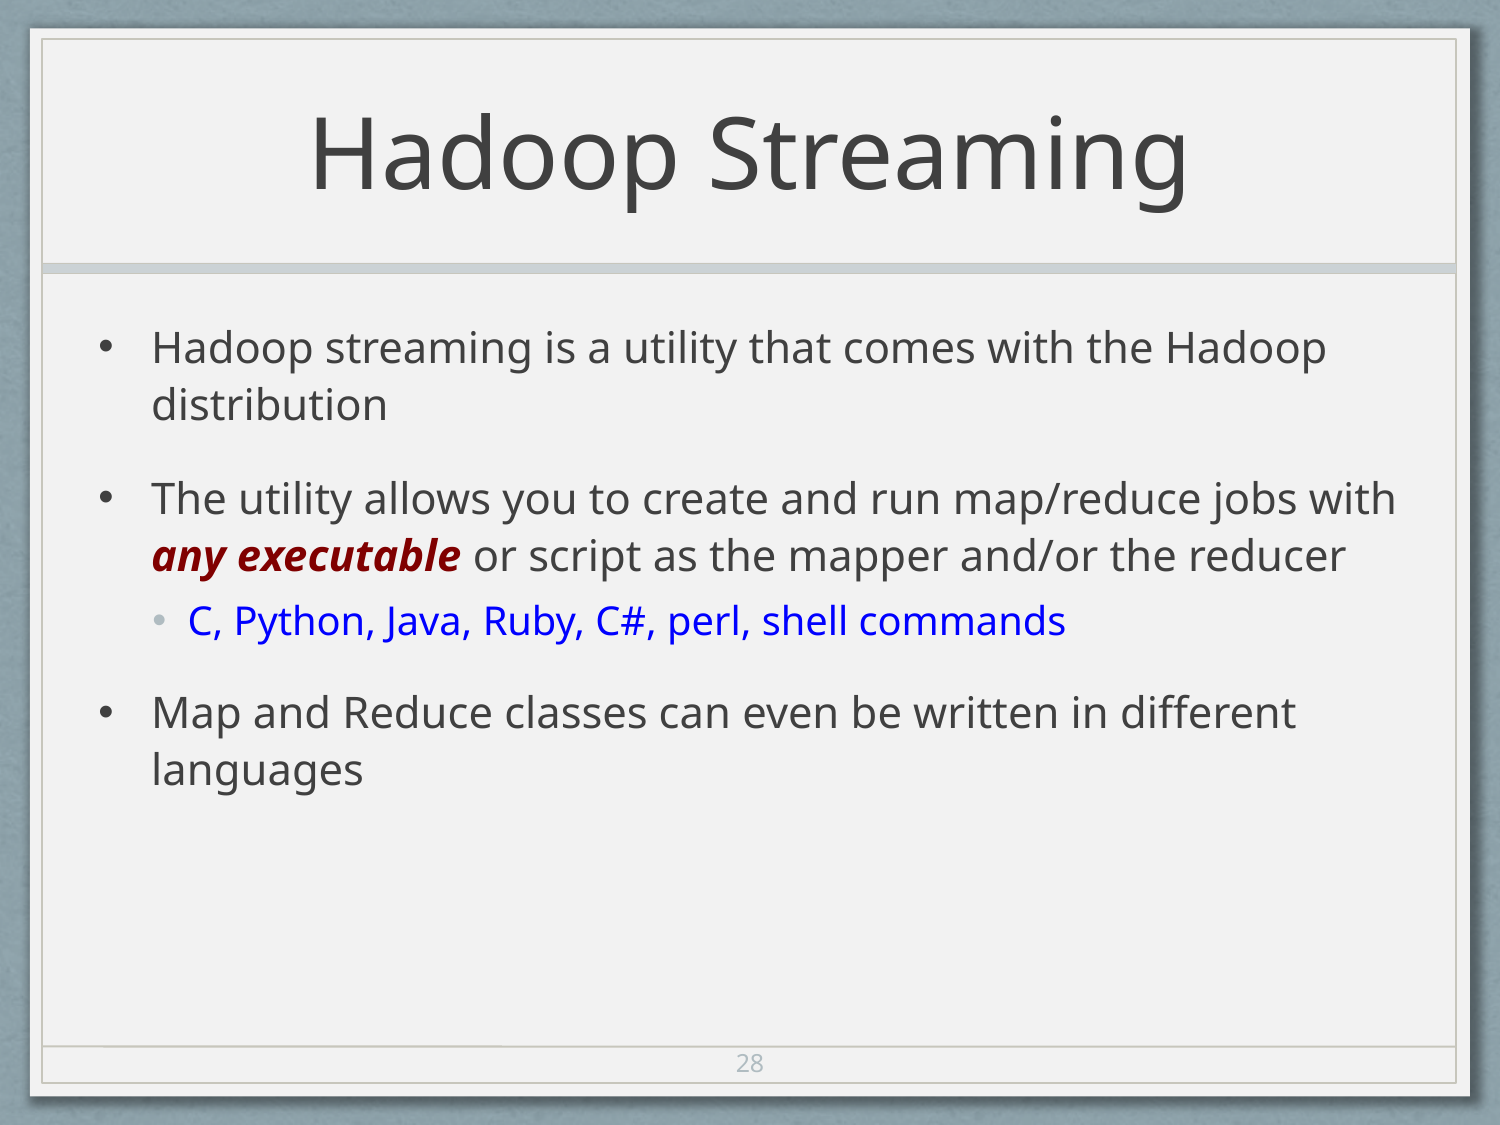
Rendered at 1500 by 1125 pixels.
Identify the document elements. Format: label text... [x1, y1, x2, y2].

title Hadoop Streaming [147, 40, 1353, 260]
slide_number 28 [687, 1042, 813, 1088]
list Hadoop streaming is a utility that comes with the Hadoop distribution The utility allows you to create and run map/reduce jobs with any executable or script as the mapper and/or the reducer C, Python, Java, Ruby, C#, perl, shell commands Map and Reduce classes can even be written in different languages [83, 307, 1426, 856]
